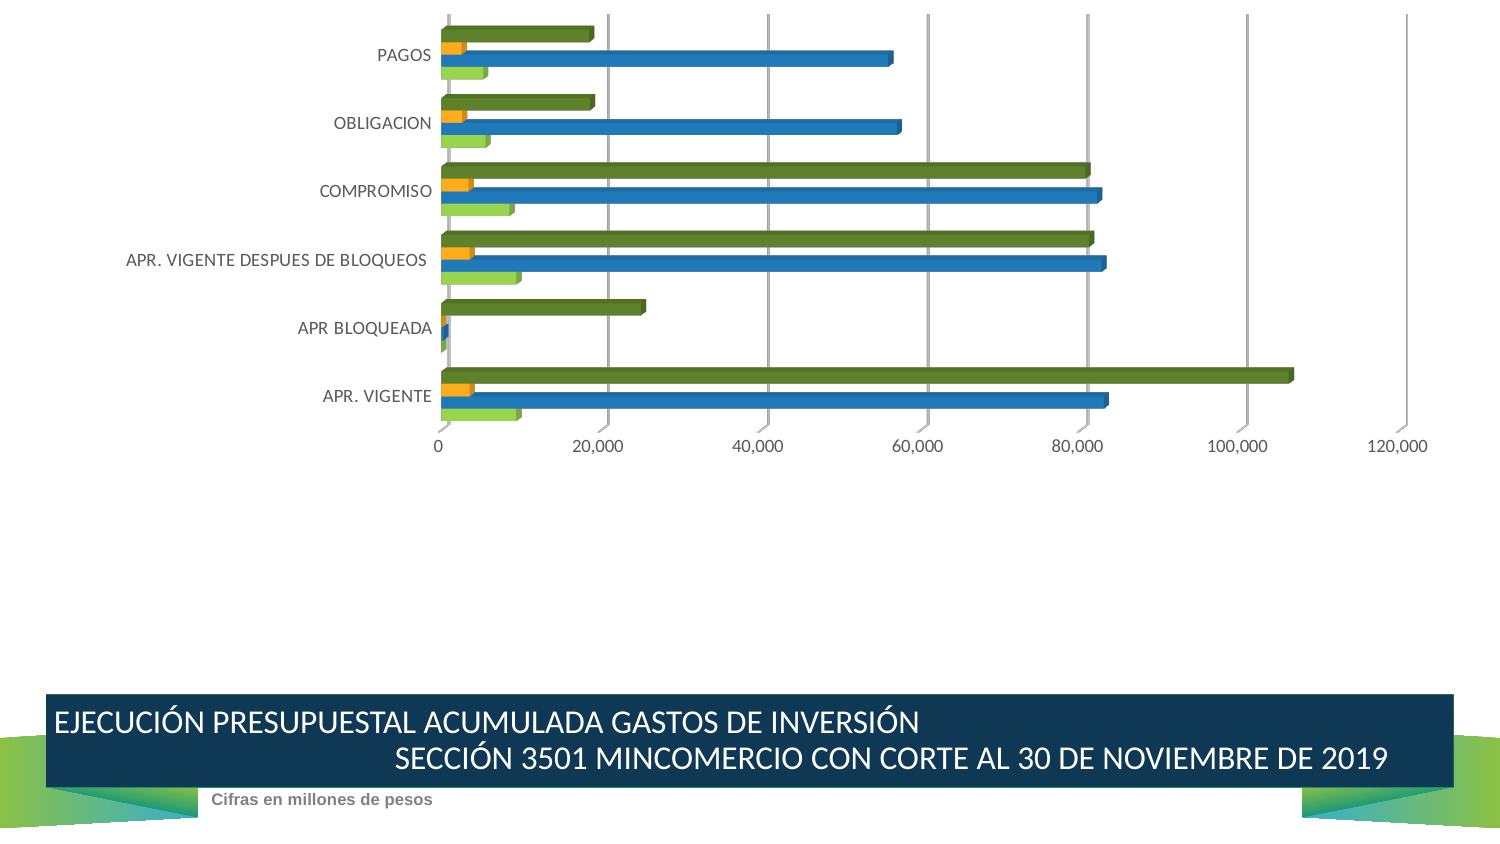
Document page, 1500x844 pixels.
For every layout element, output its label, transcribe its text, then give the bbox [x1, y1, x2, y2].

list EJECUCIÓN PRESUPUESTAL ACUMULADA GASTOS DE INVERSIÓN SECCIÓN 3501 MINCOMERCIO CON CORTE AL 30 DE NOVIEMBRE DE 2019 [46, 695, 1454, 788]
chart [10, 14, 1489, 695]
text_box Cifras en millones de pesos [196, 784, 473, 817]
